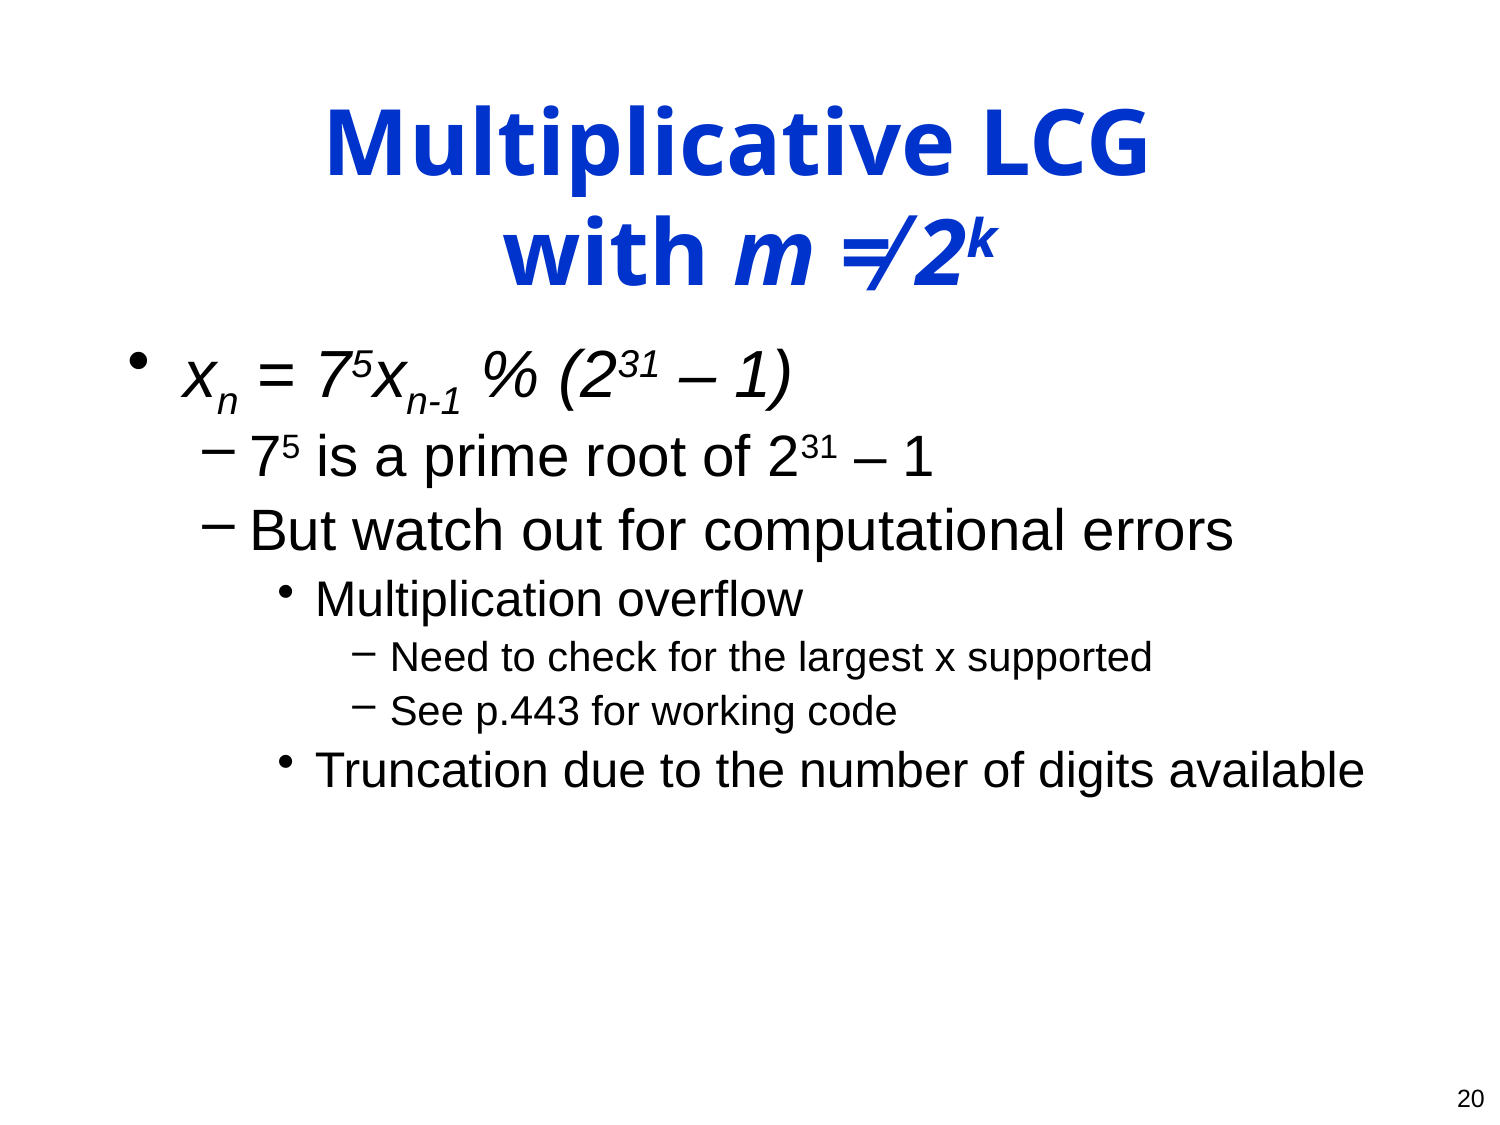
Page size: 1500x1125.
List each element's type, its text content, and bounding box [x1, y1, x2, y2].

list xn = 75xn-1 % (231 – 1) 75 is a prime root of 231 – 1 But watch out for computational errors Multiplication overflow Need to check for the largest x supported See p.443 for working code Truncation due to the number of digits available [111, 324, 1388, 1001]
slide_number 20 [1386, 1074, 1500, 1125]
title Multiplicative LCG with m ≠ 2k [111, 99, 1388, 288]
